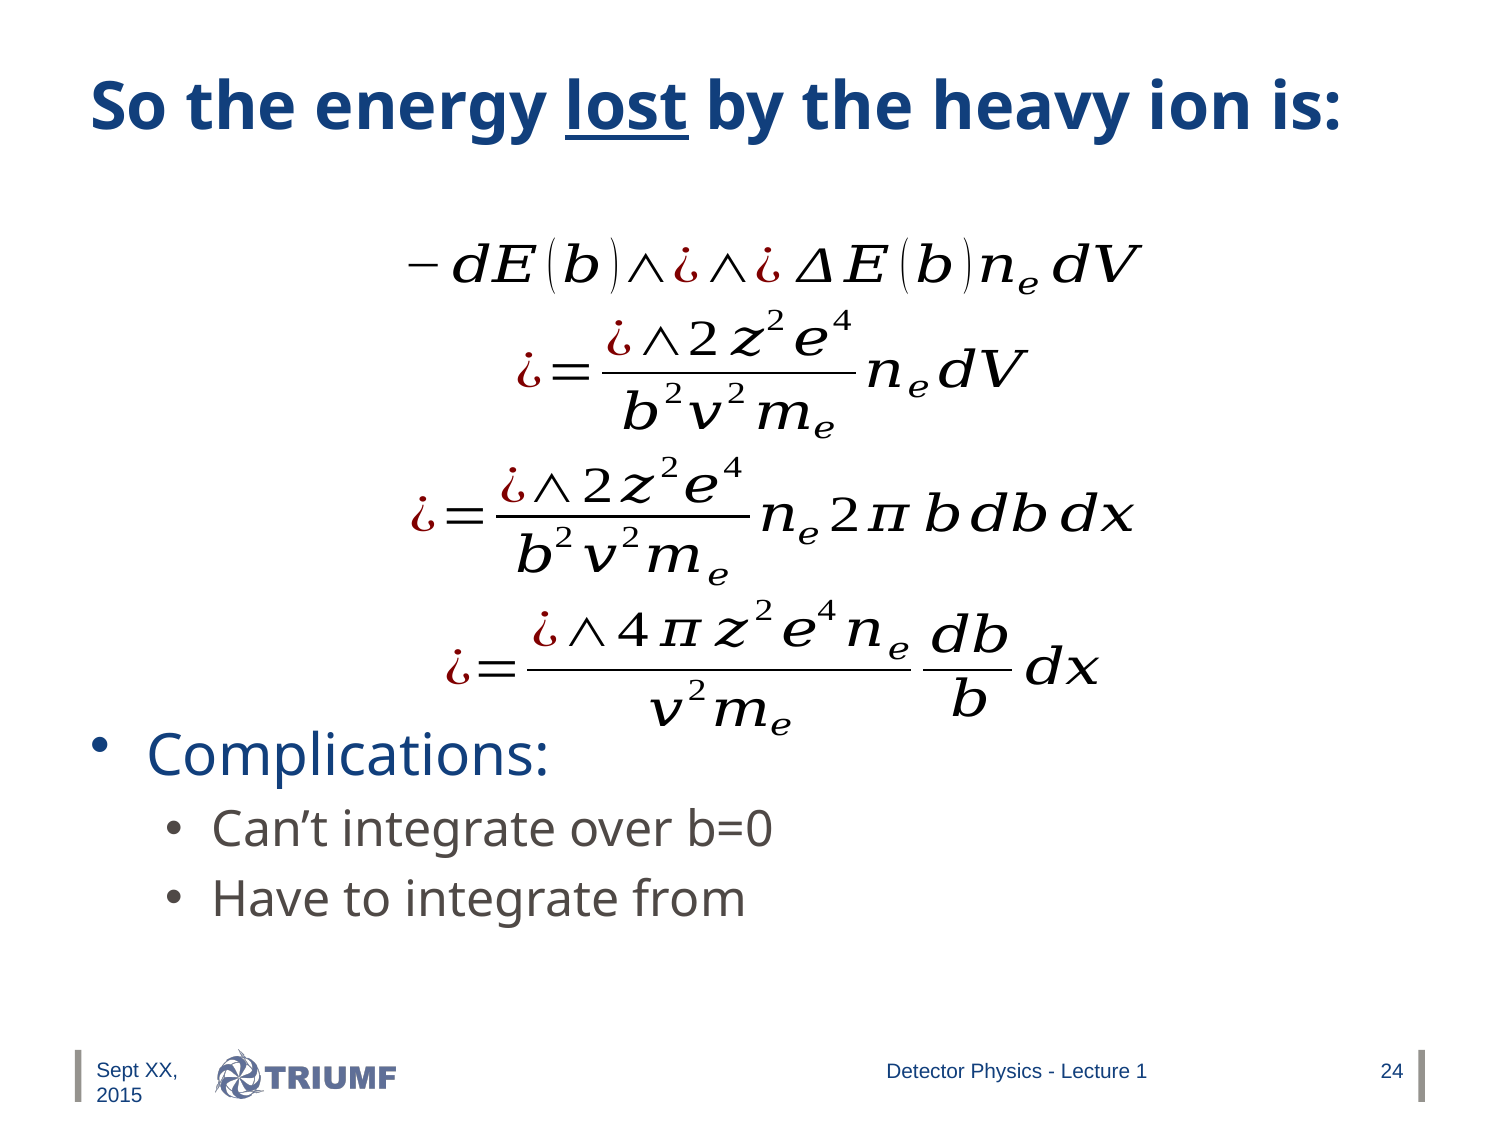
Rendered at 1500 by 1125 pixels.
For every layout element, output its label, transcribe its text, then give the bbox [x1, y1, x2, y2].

slide_number 24 [1182, 1049, 1419, 1125]
slide_number Sept XX, 2015 [81, 1048, 213, 1125]
footer Detector Physics - Lecture 1 [394, 1049, 1163, 1125]
title So the energy lost by the heavy ion is: [74, 61, 1426, 162]
